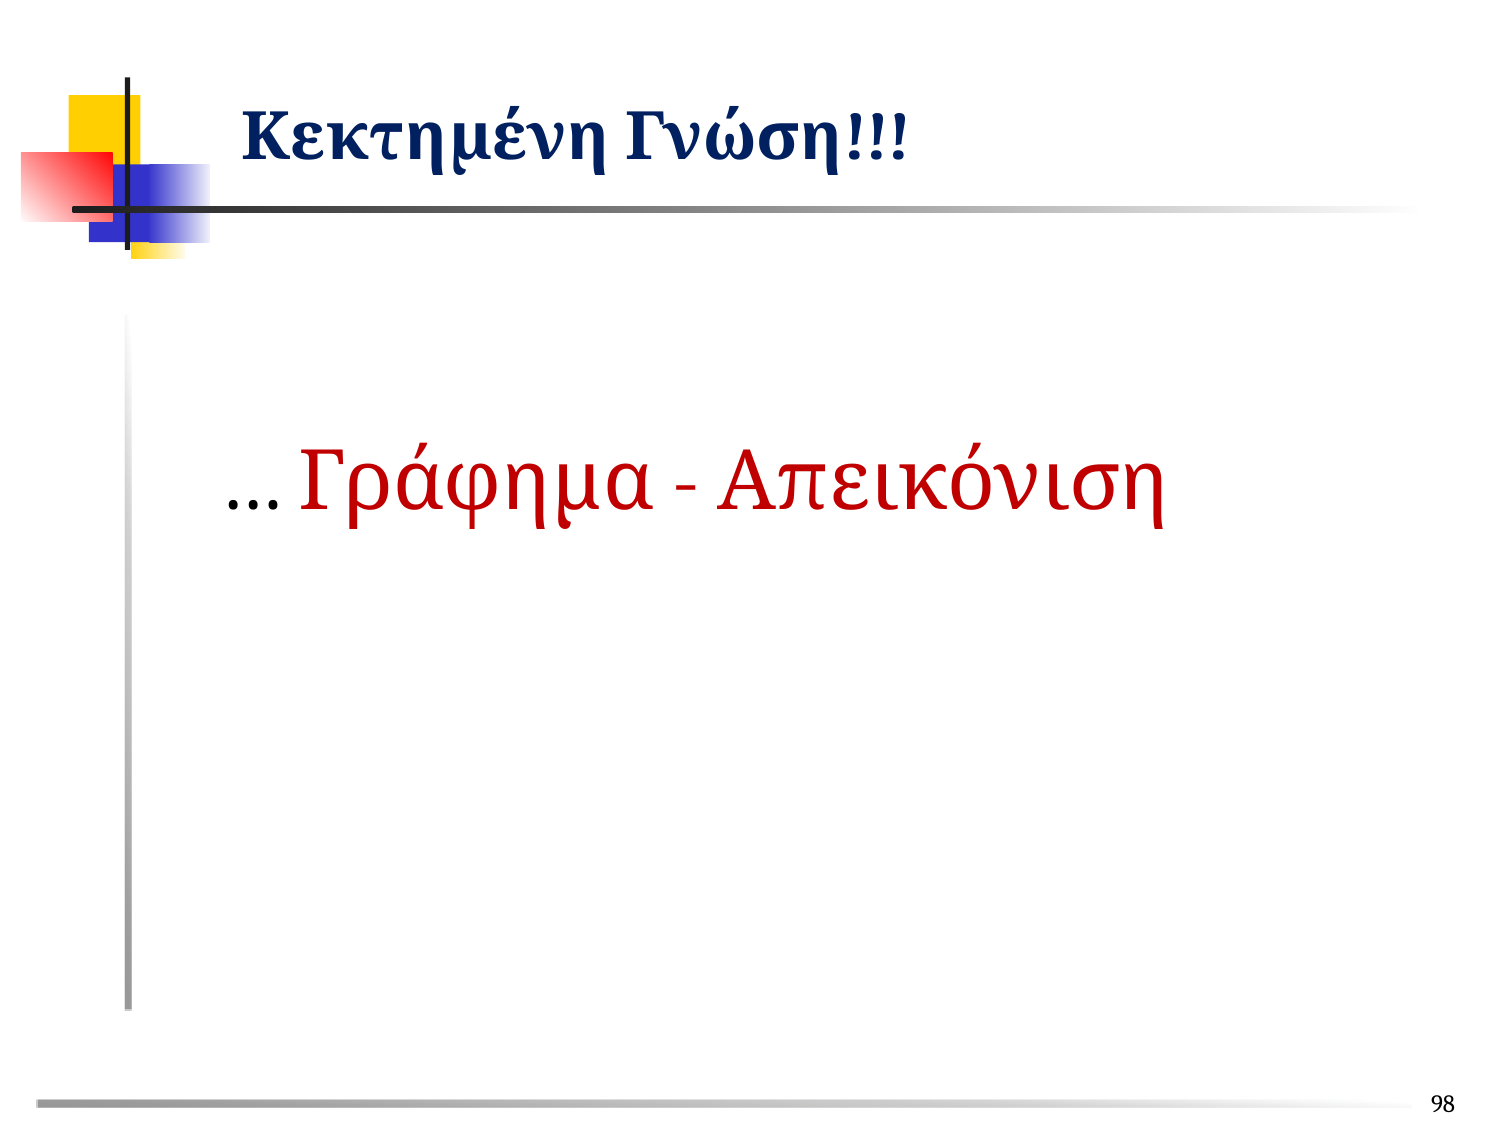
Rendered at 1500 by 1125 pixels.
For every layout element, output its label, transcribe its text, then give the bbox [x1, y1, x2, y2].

slide_number 98 [1411, 1075, 1471, 1125]
text_box Κεκτημένη Γνώση!!! [226, 60, 1500, 206]
picture [36, 1099, 1412, 1108]
text_box … Γράφημα - Απεικόνιση [205, 418, 1498, 929]
picture [123, 314, 132, 1011]
